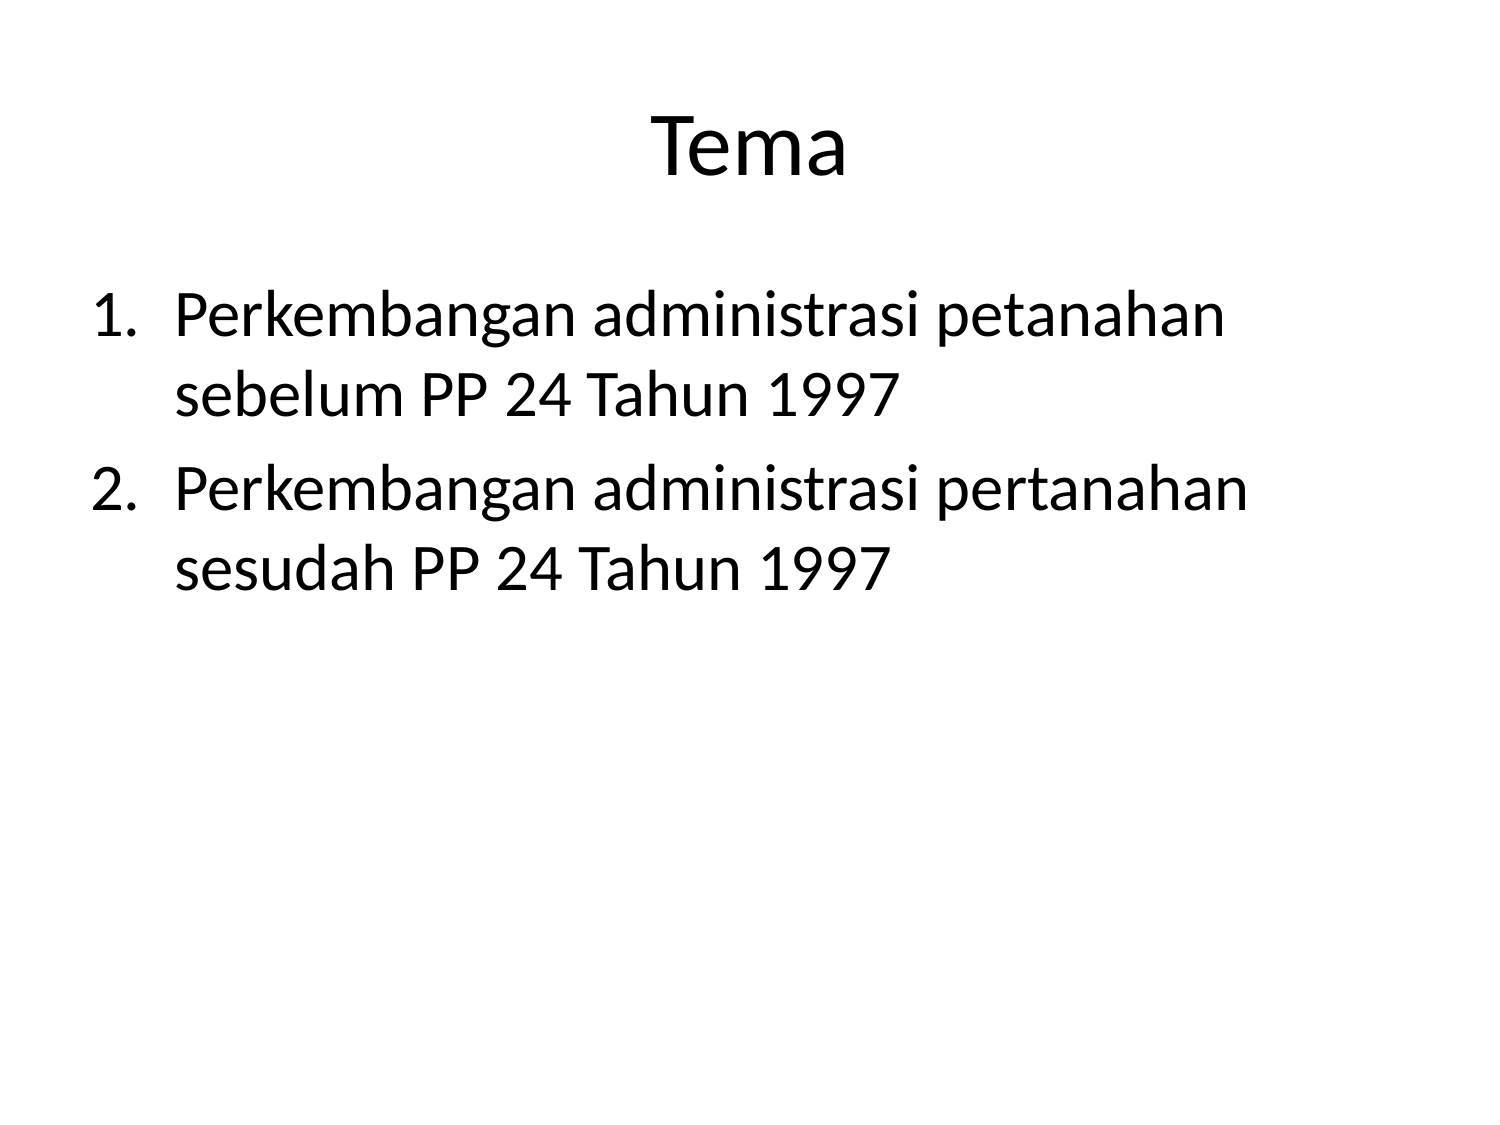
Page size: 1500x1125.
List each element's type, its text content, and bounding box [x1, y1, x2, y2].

title Tema [75, 45, 1425, 233]
list Perkembangan administrasi petanahan sebelum PP 24 Tahun 1997 Perkembangan administrasi pertanahan sesudah PP 24 Tahun 1997 [75, 262, 1425, 1005]
